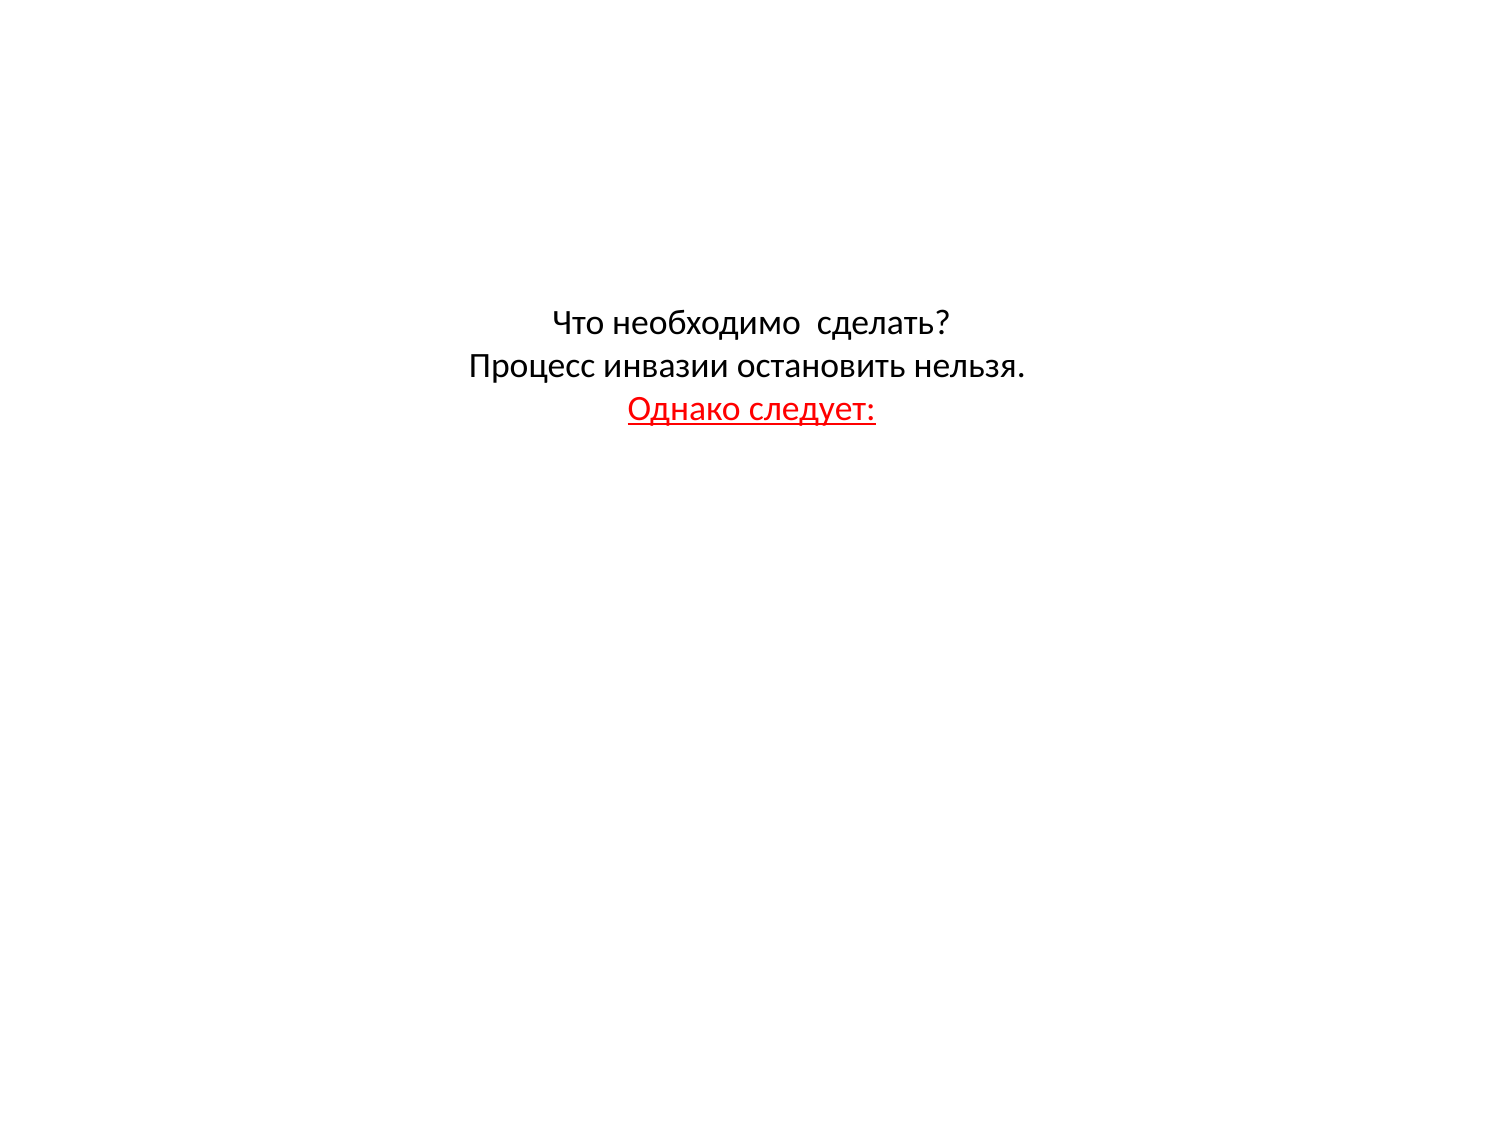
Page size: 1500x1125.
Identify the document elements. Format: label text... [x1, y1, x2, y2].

title Что необходимо сделать? Процесс инвазии остановить нельзя. Однако следует: [76, 290, 1427, 479]
